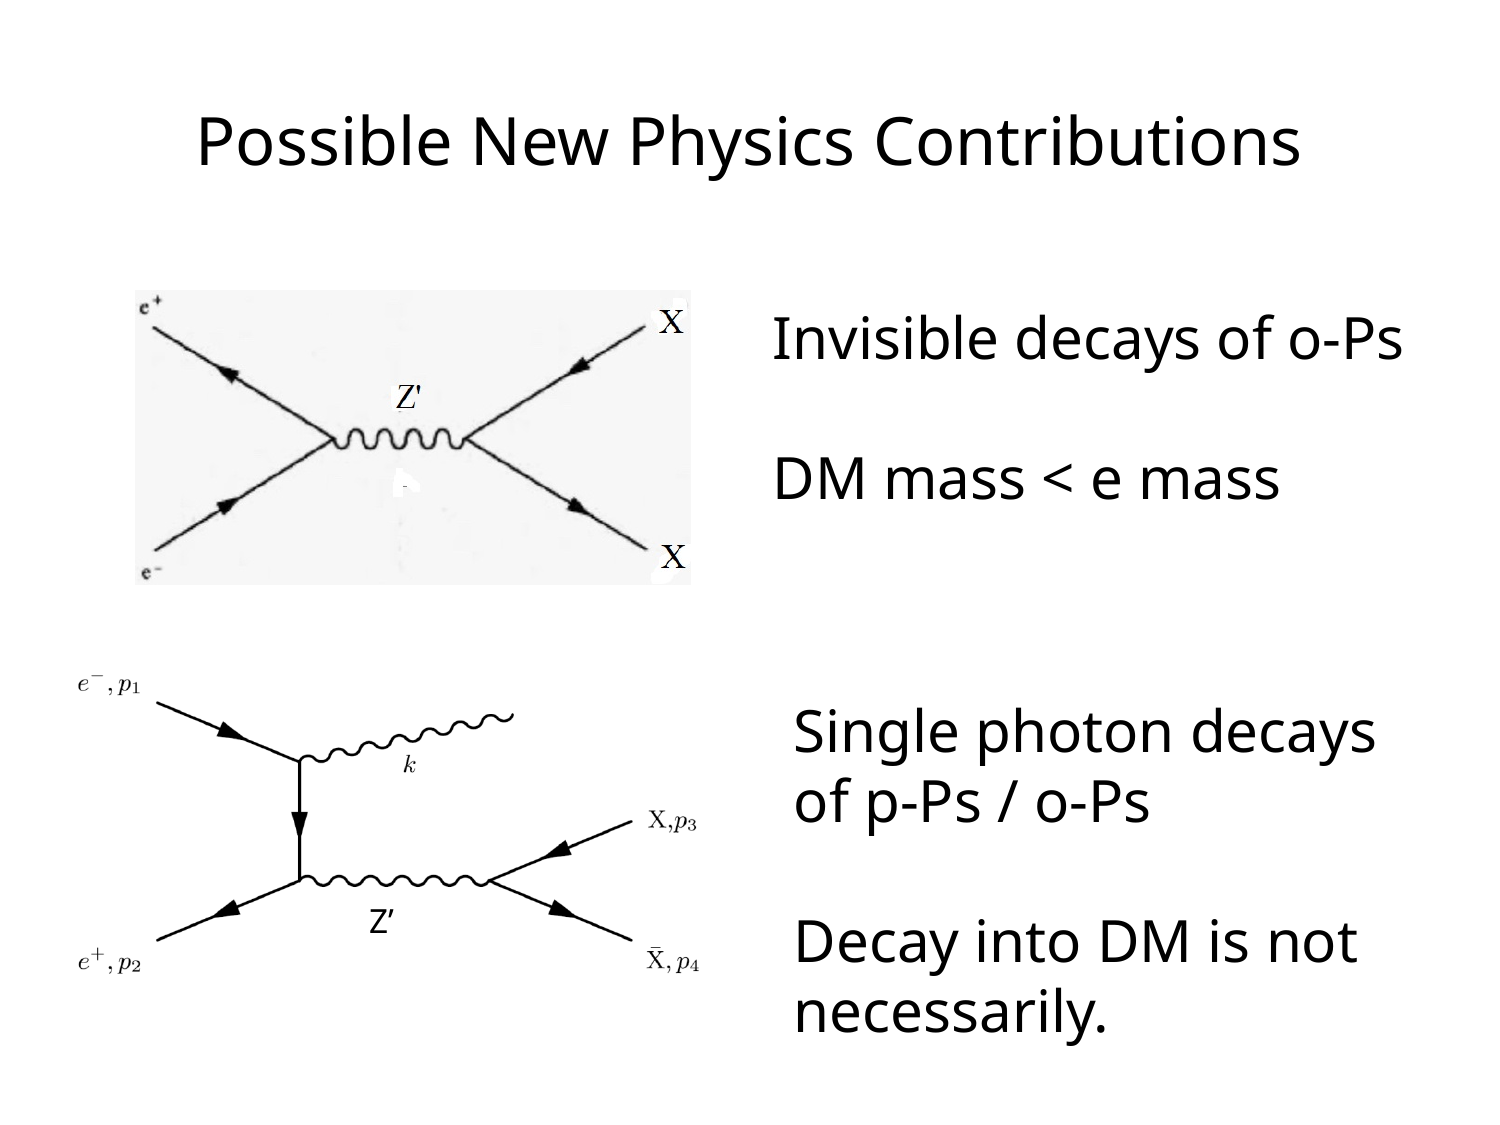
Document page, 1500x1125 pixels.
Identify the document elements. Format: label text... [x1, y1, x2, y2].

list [52, 644, 714, 991]
picture [135, 290, 691, 585]
text_box Invisible decays of o-Ps DM mass < e mass [757, 290, 1439, 521]
title Possible New Physics Contributions [74, 44, 1426, 233]
text_box Single photon decays of p-Ps / o-Ps Decay into DM is not necessarily. [778, 727, 1460, 1012]
